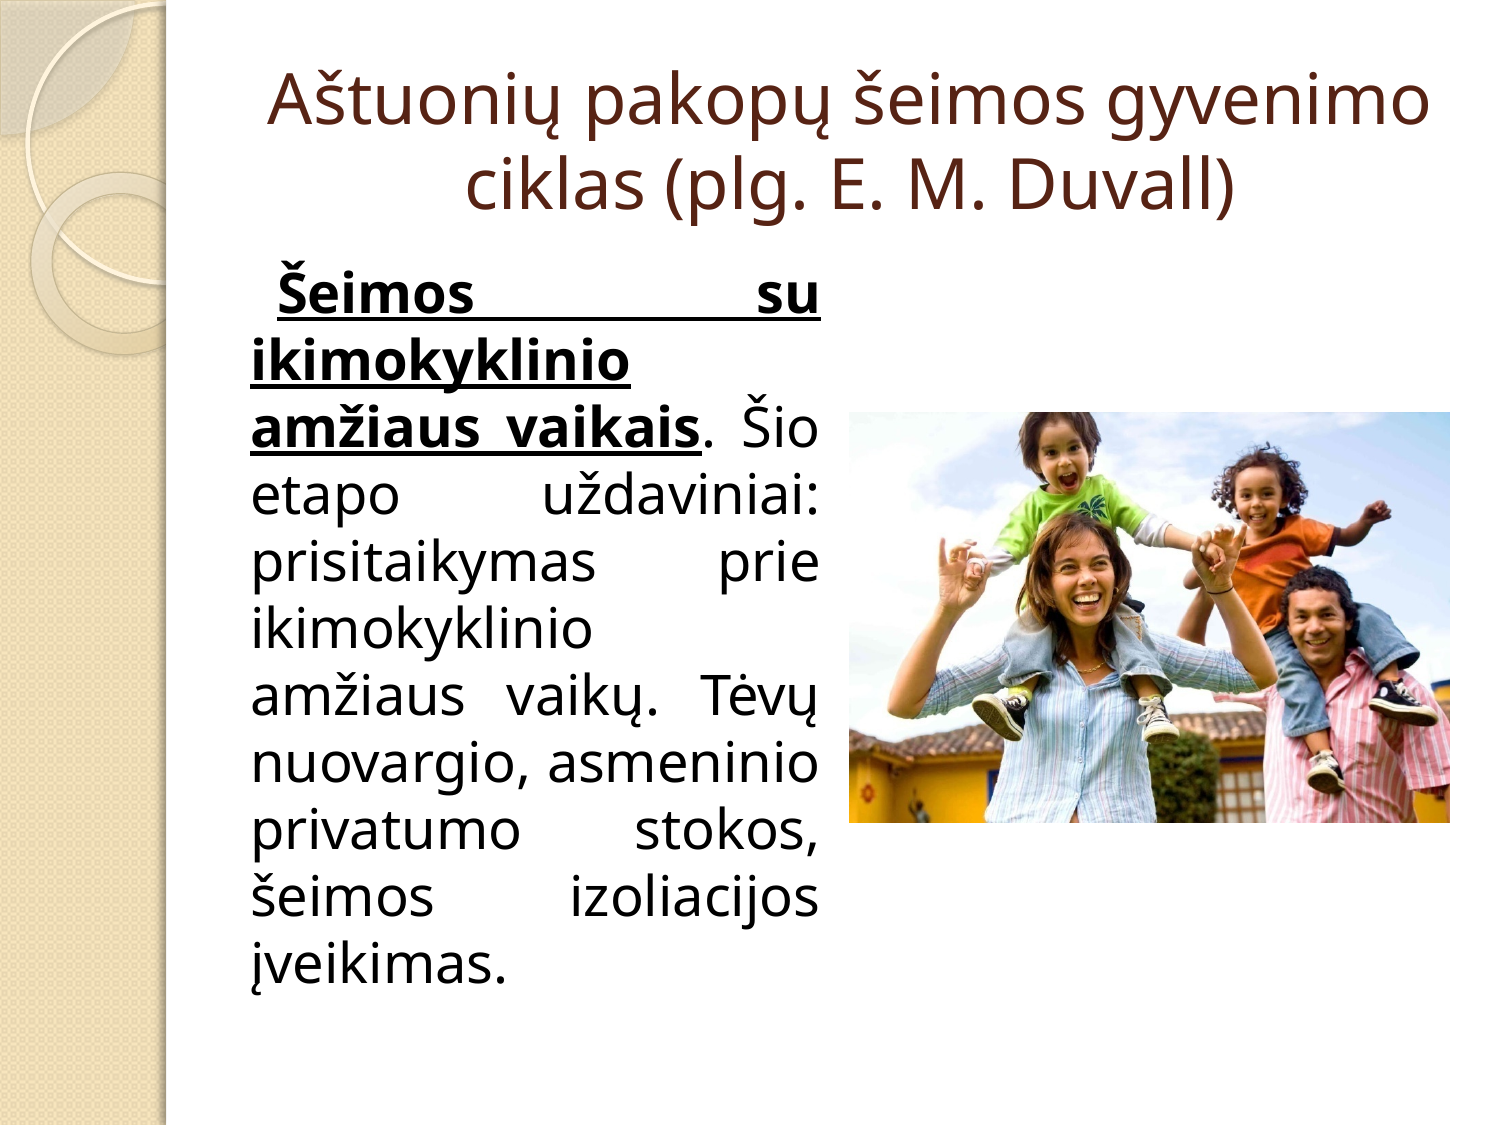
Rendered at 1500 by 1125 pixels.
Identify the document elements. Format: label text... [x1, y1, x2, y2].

list Šeimos su ikimokyklinio amžiaus vaikais. Šio etapo uždaviniai: prisitaikymas prie ikimokyklinio amžiaus vaikų. Tėvų nuovargio, asmeninio privatumo stokos, šeimos izoliacijos įveikimas. [235, 249, 836, 1015]
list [849, 412, 1451, 823]
title Aštuonių pakopų šeimos gyvenimo ciklas (plg. E. M. Duvall) [235, 45, 1466, 233]
